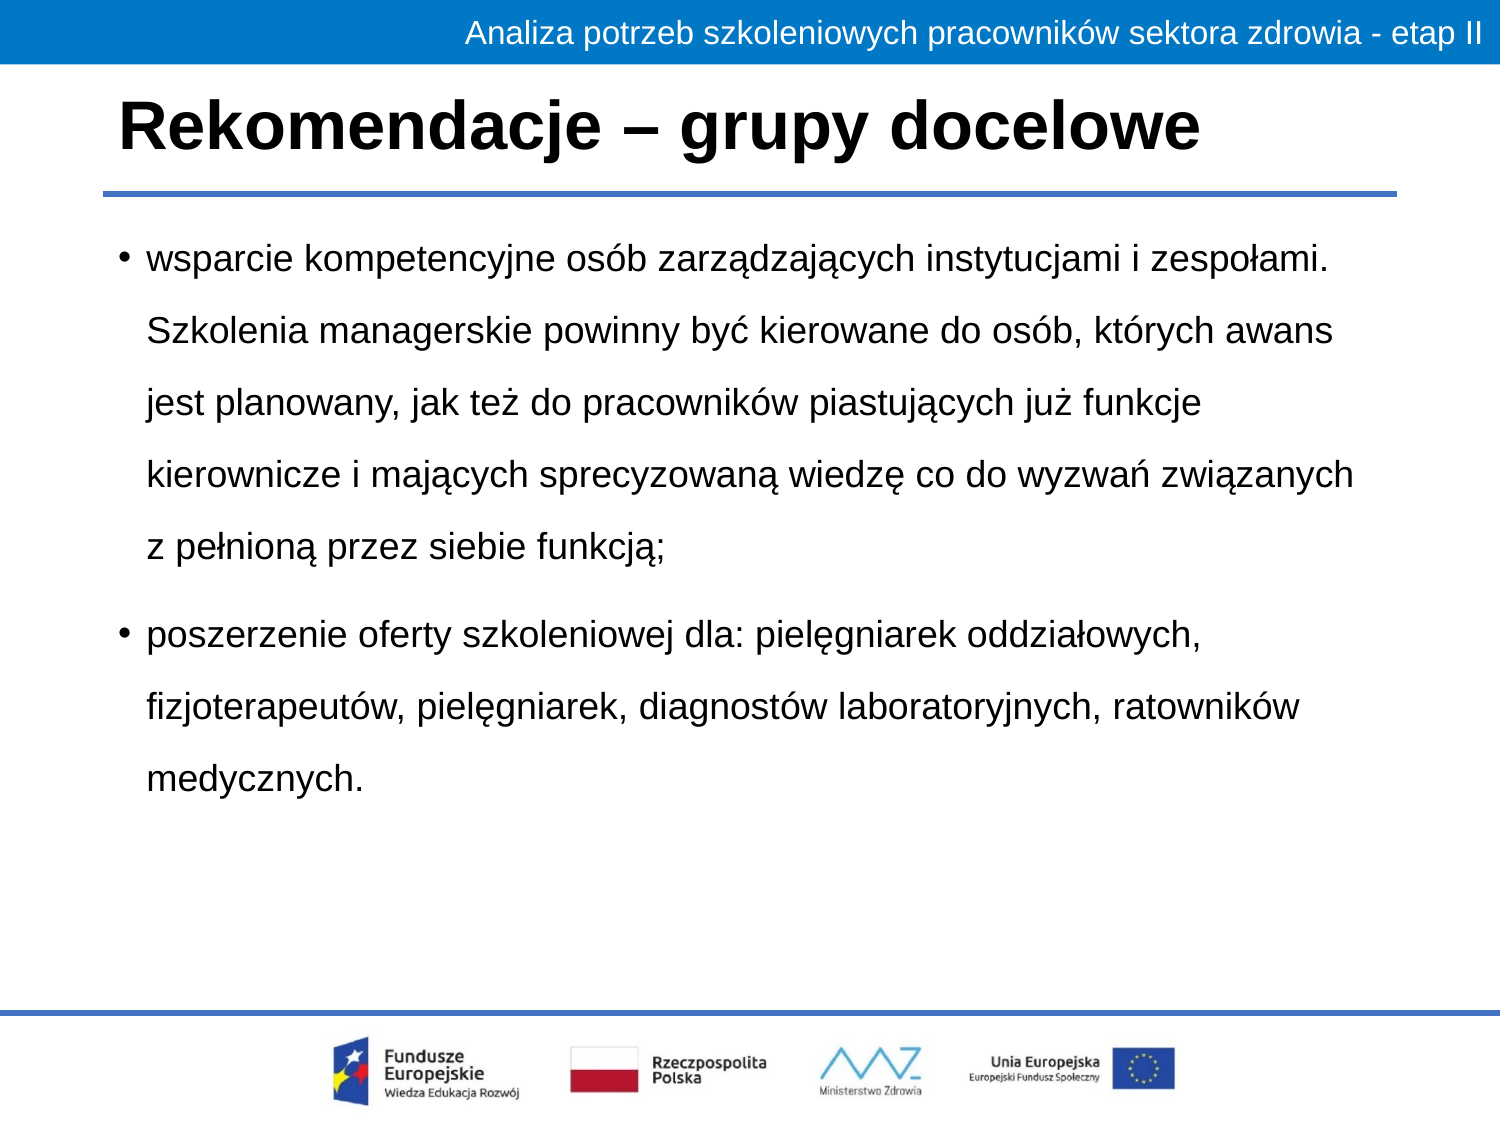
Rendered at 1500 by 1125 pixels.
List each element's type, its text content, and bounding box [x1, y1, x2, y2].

list wsparcie kompetencyjne osób zarządzających instytucjami i zespołami. Szkolenia managerskie powinny być kierowane do osób, których awans jest planowany, jak też do pracowników piastujących już funkcje kierownicze i mających sprecyzowaną wiedzę co do wyzwań związanych z pełnioną przez siebie funkcją; poszerzenie oferty szkoleniowej dla: pielęgniarek oddziałowych, fizjoterapeutów, pielęgniarek, diagnostów laboratoryjnych, ratowników medycznych. [103, 199, 1397, 950]
text_box Analiza potrzeb szkoleniowych pracowników sektora zdrowia - etap II [0, 0, 1500, 65]
picture [302, 1018, 1198, 1121]
title Rekomendacje – grupy docelowe [103, 65, 1397, 191]
